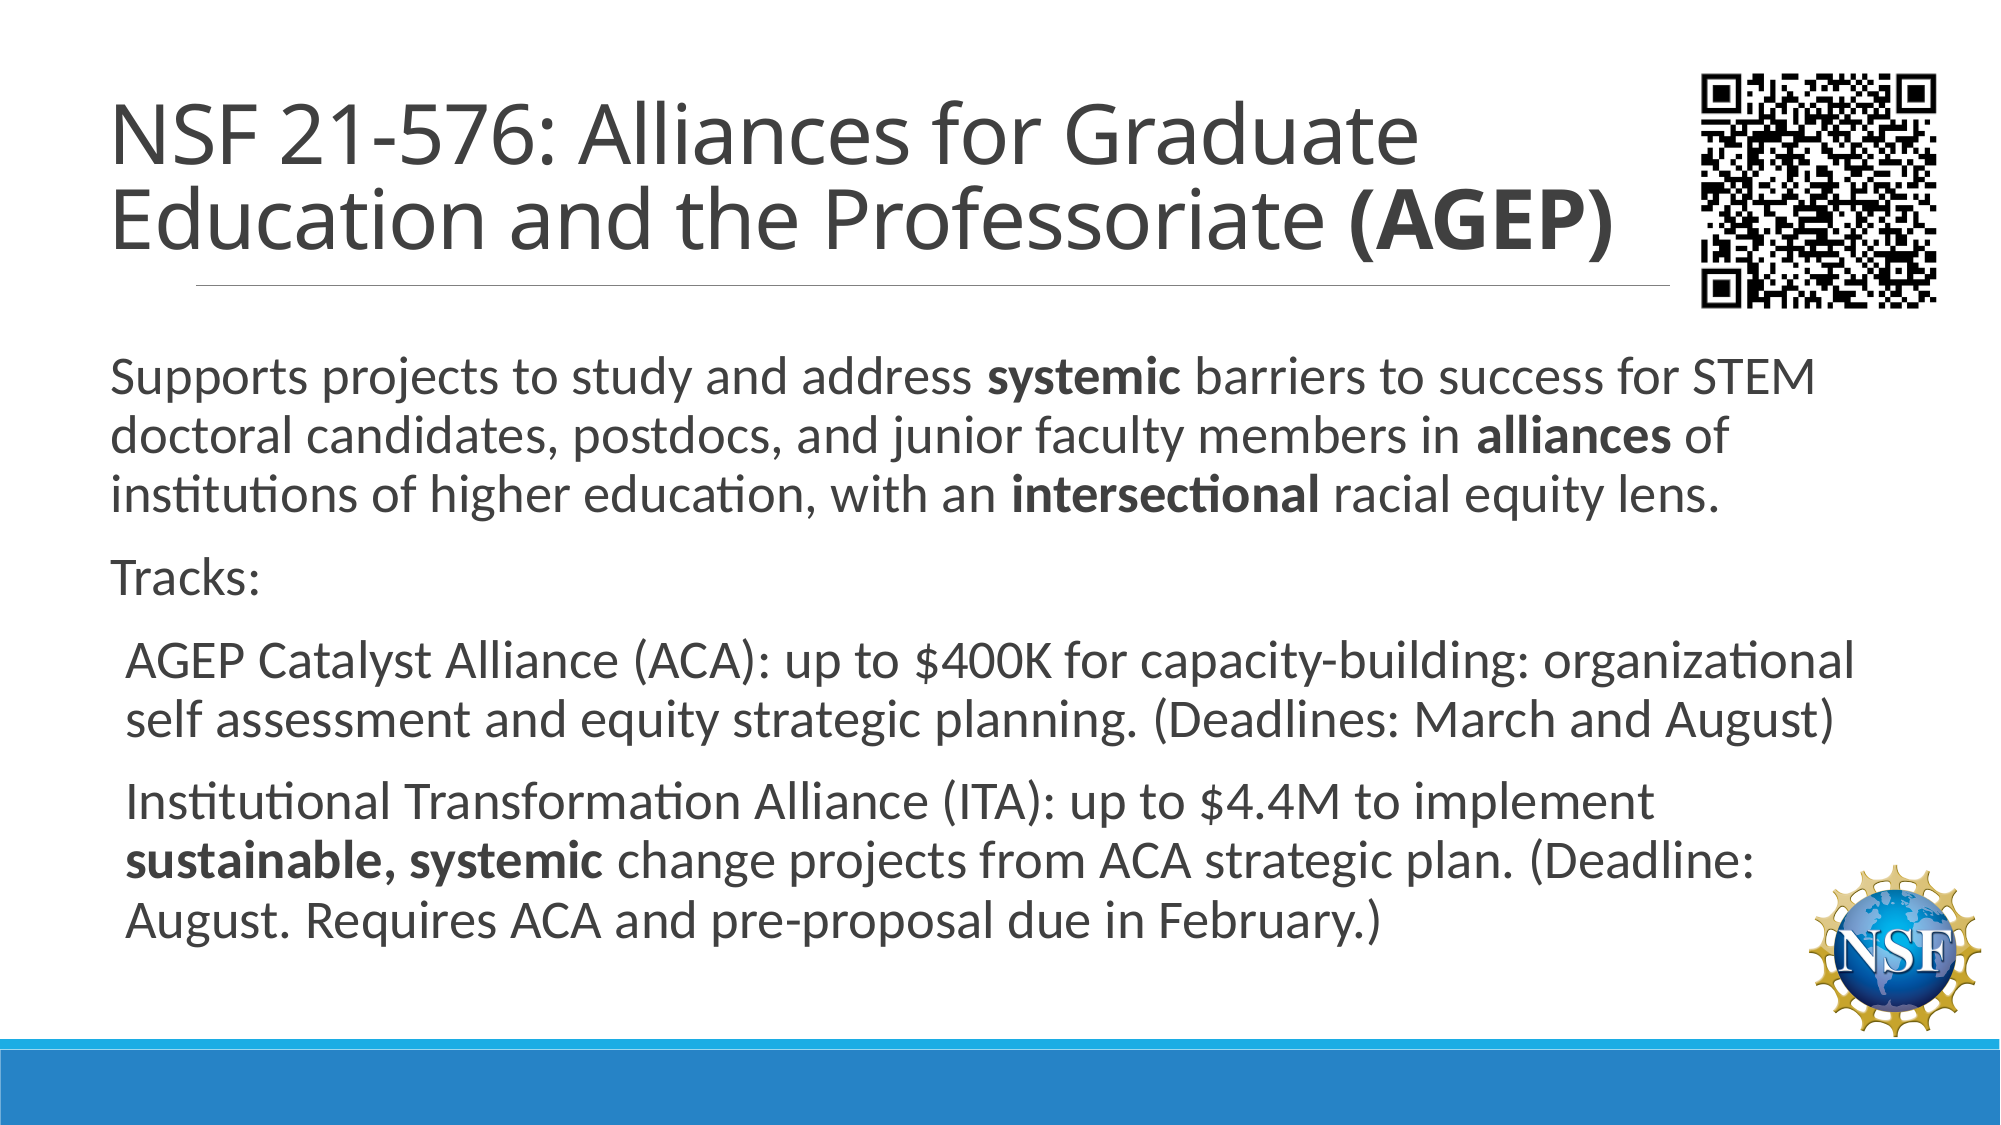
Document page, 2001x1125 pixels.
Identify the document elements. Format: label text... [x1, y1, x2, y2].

list Supports projects to study and address systemic barriers to success for STEM doctoral candidates, postdocs, and junior faculty members in alliances of institutions of higher education, with an intersectional racial equity lens. Tracks: AGEP Catalyst Alliance (ACA): up to $400K for capacity-building: organizational self assessment and equity strategic planning. (Deadlines: March and August) Institutional Transformation Alliance (ITA): up to $4.4M to implement sustainable, systemic change projects from ACA strategic plan. (Deadline: August. Requires ACA and pre-proposal due in February.) [110, 339, 1874, 1016]
picture [1874, 909, 1880, 922]
picture [1669, 60, 1953, 320]
picture [1806, 861, 1984, 1040]
title NSF 21-576: Alliances for Graduate Education and the Professoriate (AGEP) [93, 39, 1671, 275]
